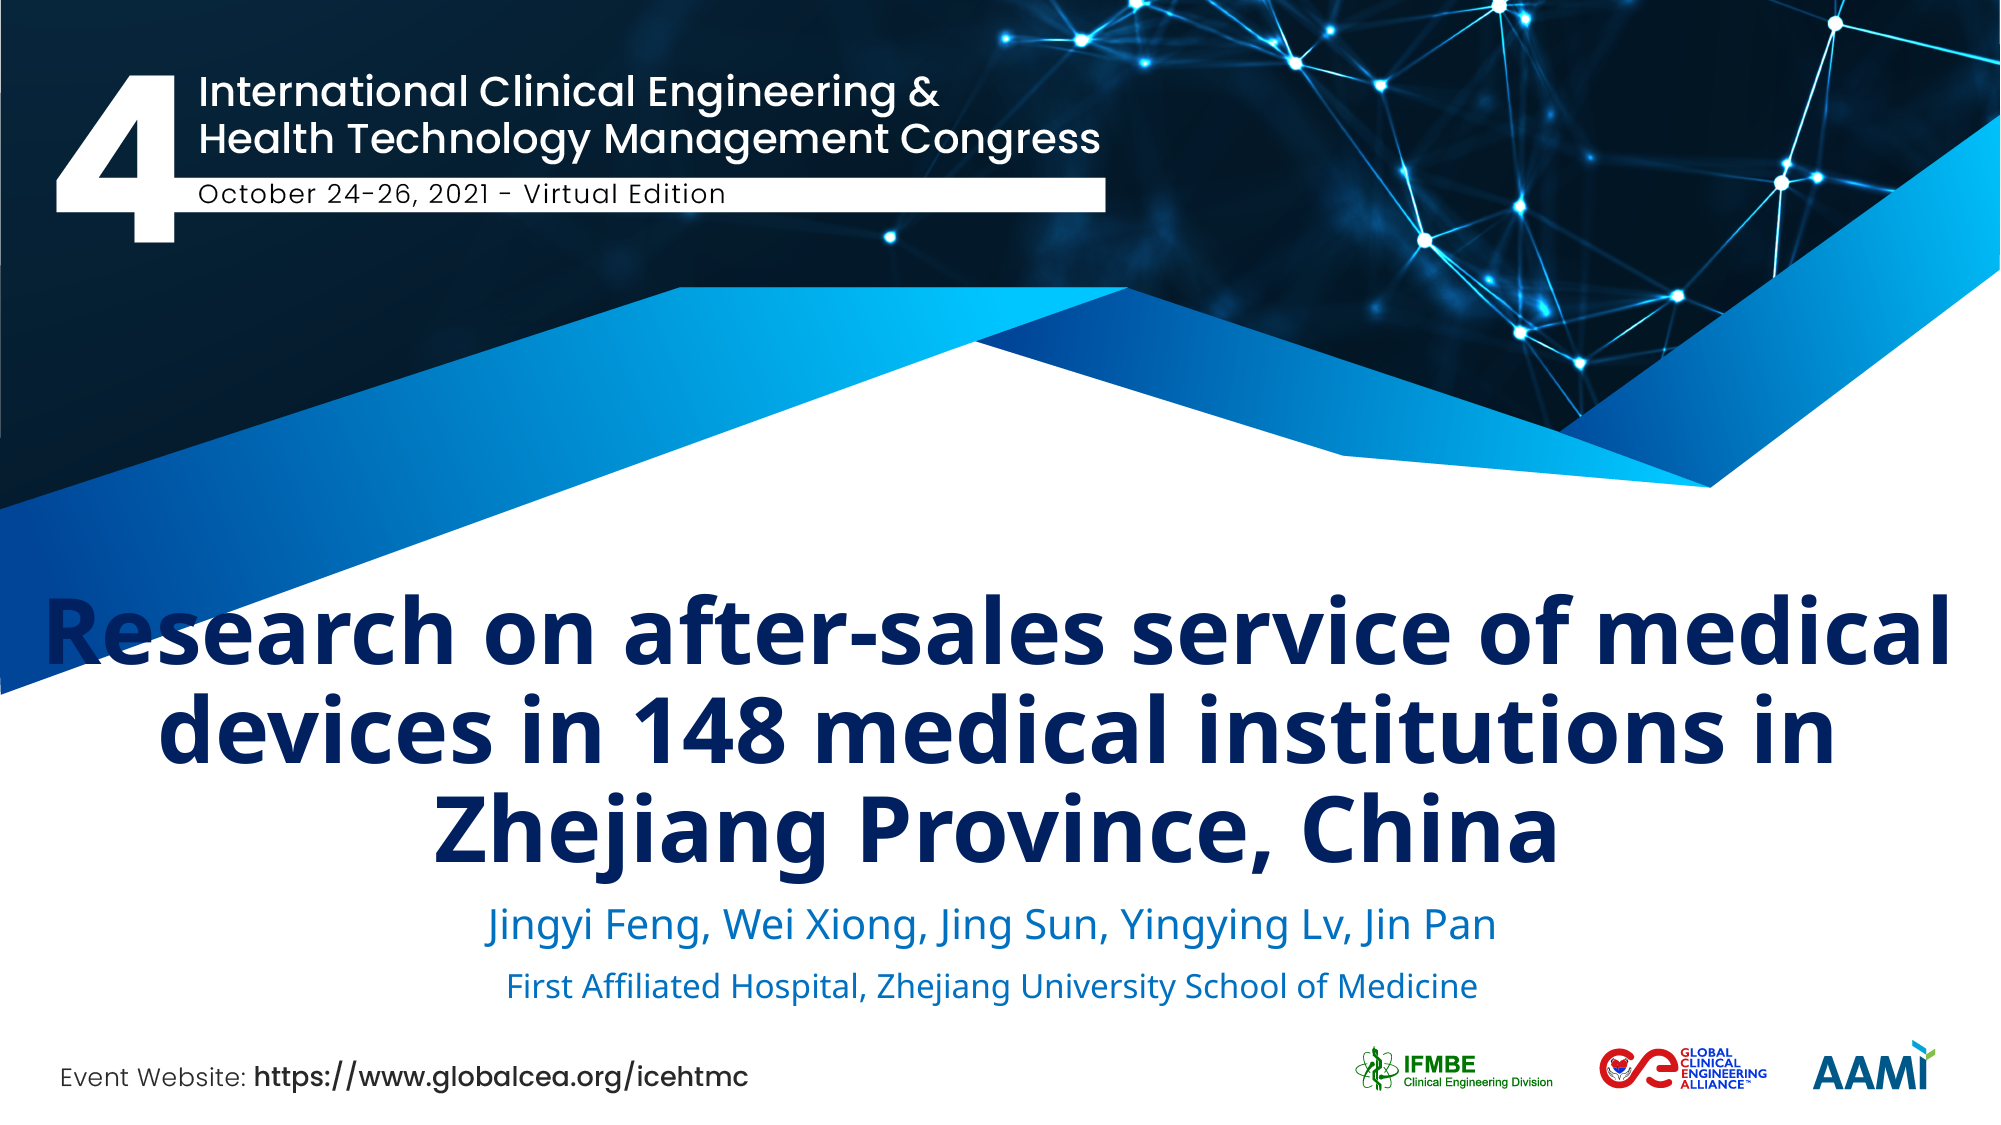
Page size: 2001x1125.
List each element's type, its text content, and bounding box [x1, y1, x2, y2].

subtitle Jingyi Feng, Wei Xiong, Jing Sun, Yingying Lv, Jin Pan First Affiliated Hospital, Zhejiang University School of Medicine [72, 896, 1914, 1022]
picture [0, 0, 2001, 1125]
title Research on after-sales service of medical devices in 148 medical institutions in Zhejiang Province, China [13, 578, 1985, 819]
